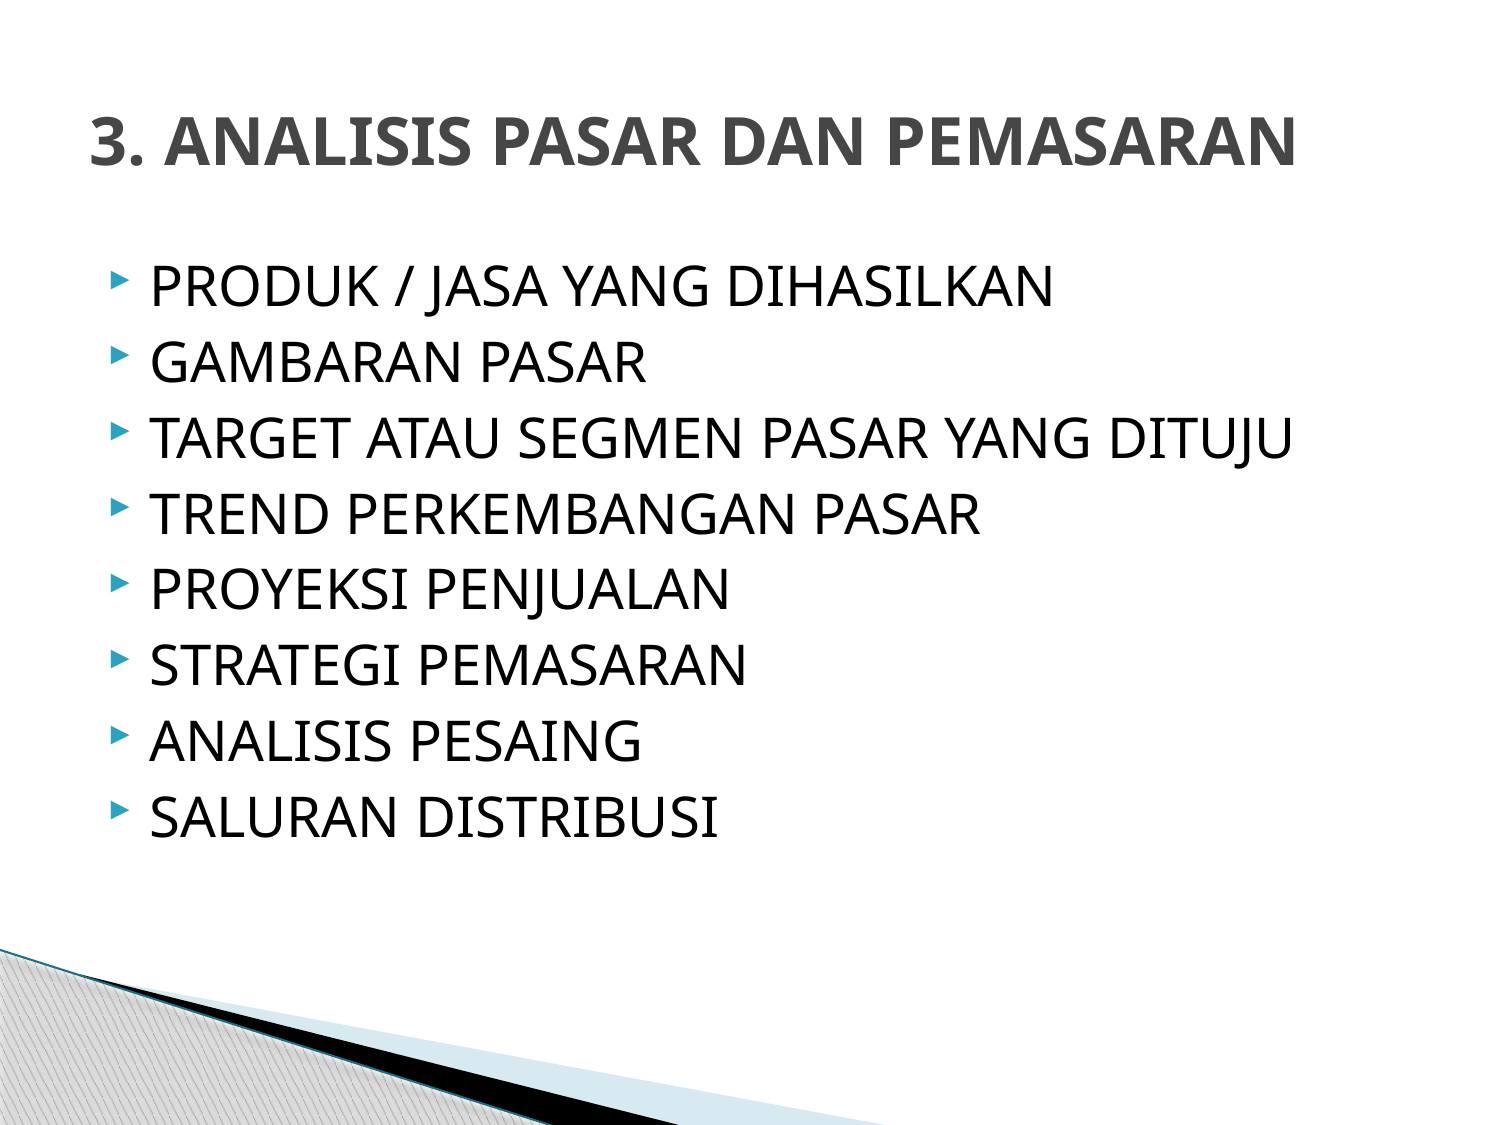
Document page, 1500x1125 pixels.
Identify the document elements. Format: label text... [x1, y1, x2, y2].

list PRODUK / JASA YANG DIHASILKAN GAMBARAN PASAR TARGET ATAU SEGMEN PASAR YANG DITUJU TREND PERKEMBANGAN PASAR PROYEKSI PENJUALAN STRATEGI PEMASARAN ANALISIS PESAING SALURAN DISTRIBUSI [75, 243, 1425, 986]
title 3. ANALISIS PASAR DAN PEMASARAN [75, 45, 1425, 233]
